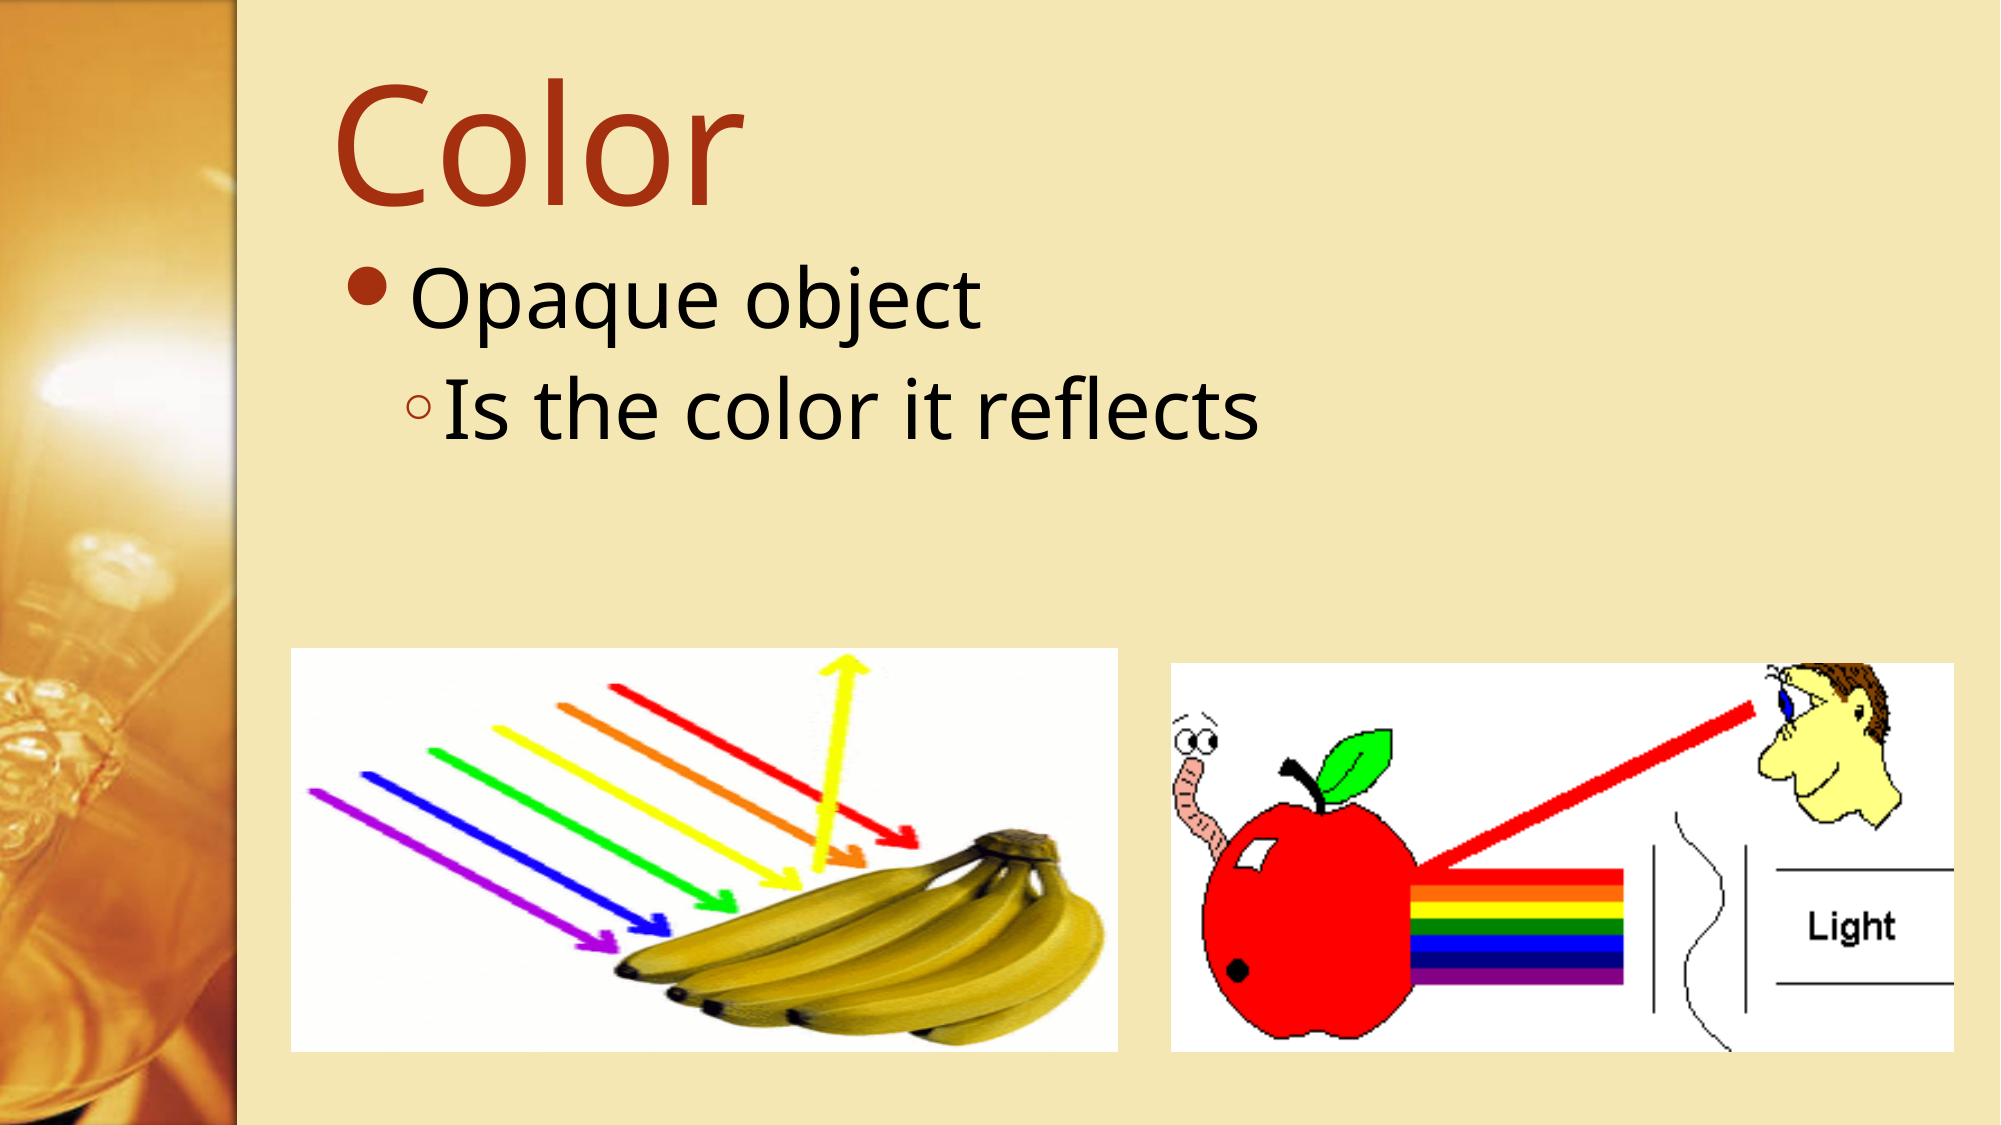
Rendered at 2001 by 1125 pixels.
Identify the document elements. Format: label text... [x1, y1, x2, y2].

picture [1171, 662, 1954, 1052]
title Color [313, 45, 1954, 233]
picture [291, 648, 1118, 1052]
picture [0, 0, 237, 1125]
list Opaque object Is the color it reflects [313, 237, 1954, 1025]
